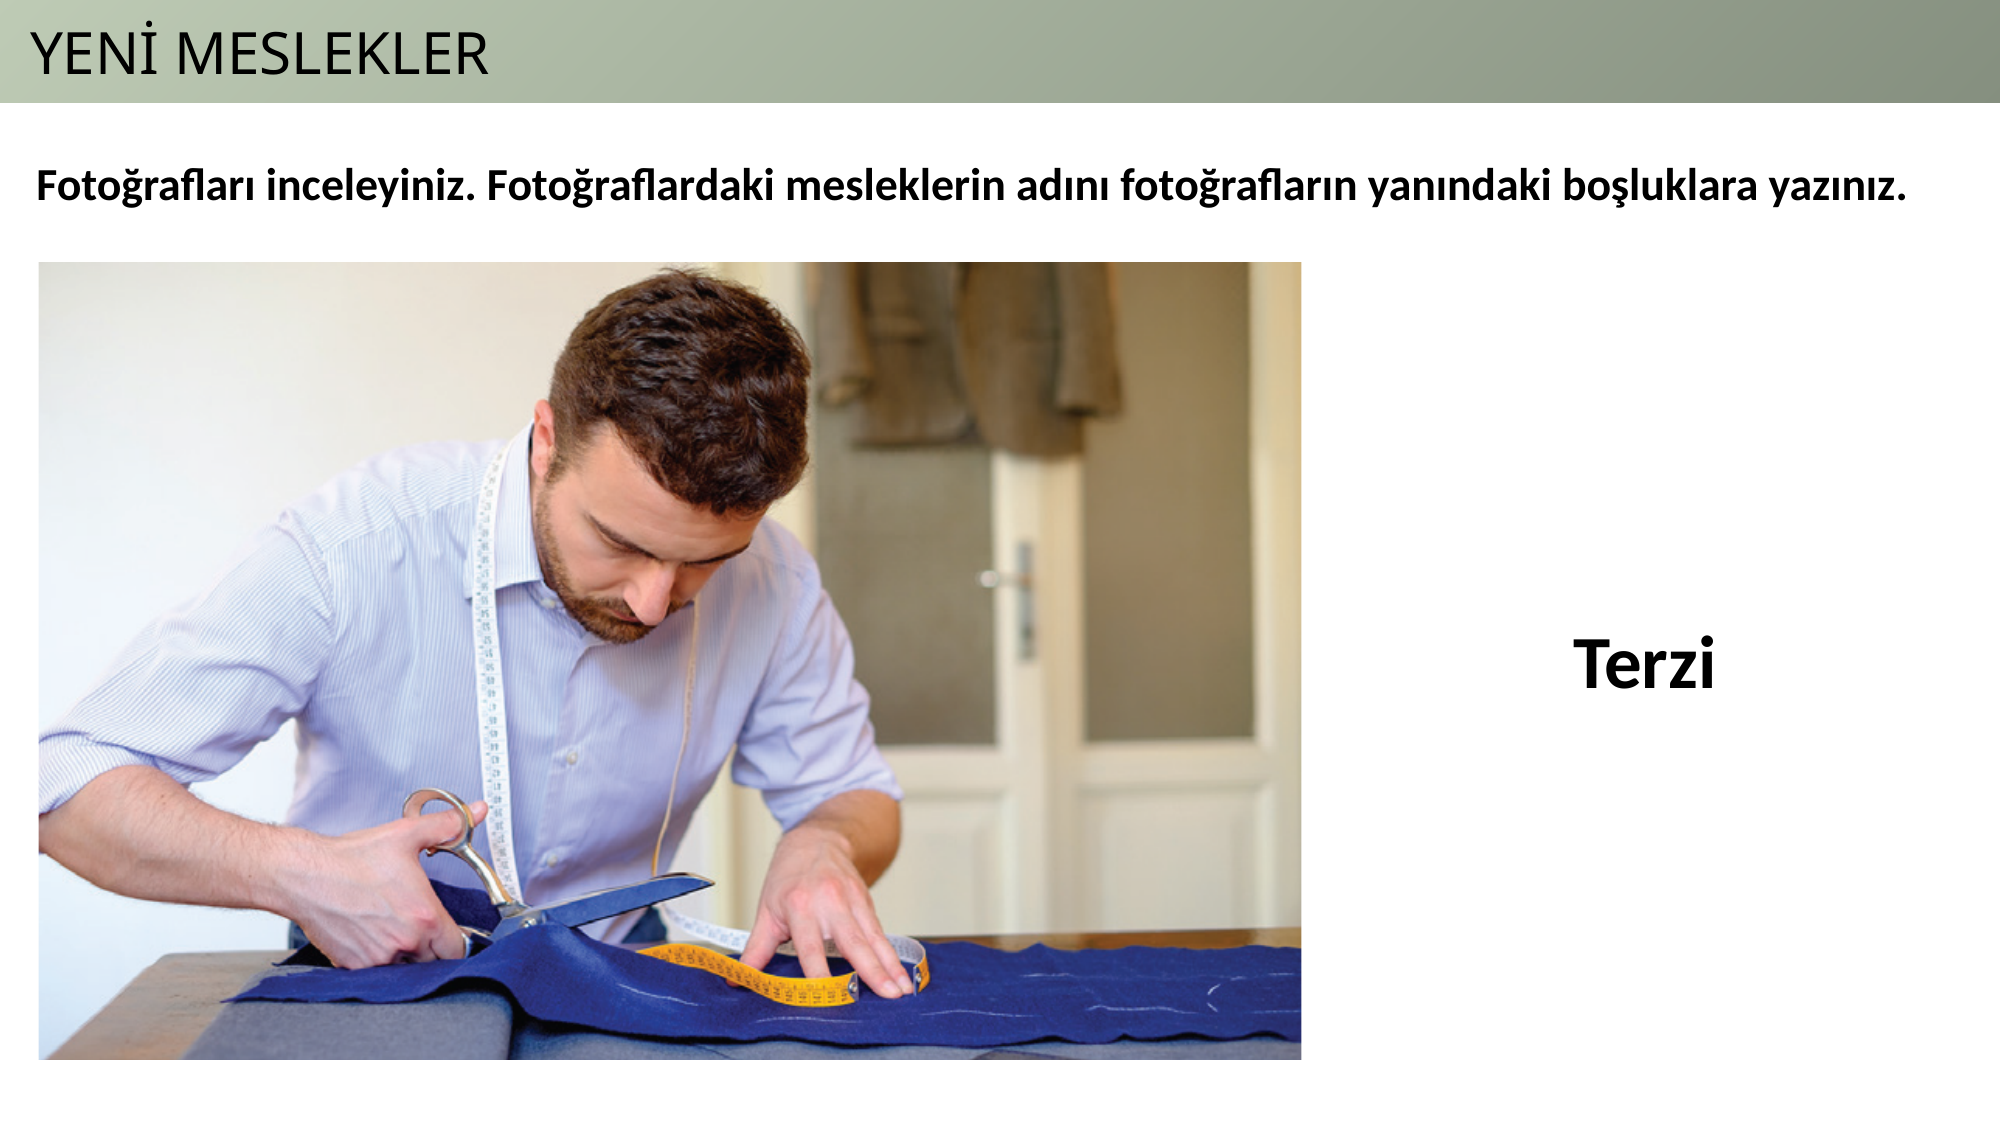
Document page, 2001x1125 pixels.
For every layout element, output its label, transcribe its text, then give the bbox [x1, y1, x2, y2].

text_box Terzi [1422, 605, 1868, 711]
picture [38, 262, 1302, 1060]
text_box YENİ MESLEKLER [0, 0, 2000, 103]
text_box Fotoğrafları inceleyiniz. Fotoğraflardaki mesleklerin adını fotoğrafların yanındaki boşluklara yazınız. [21, 147, 1958, 217]
